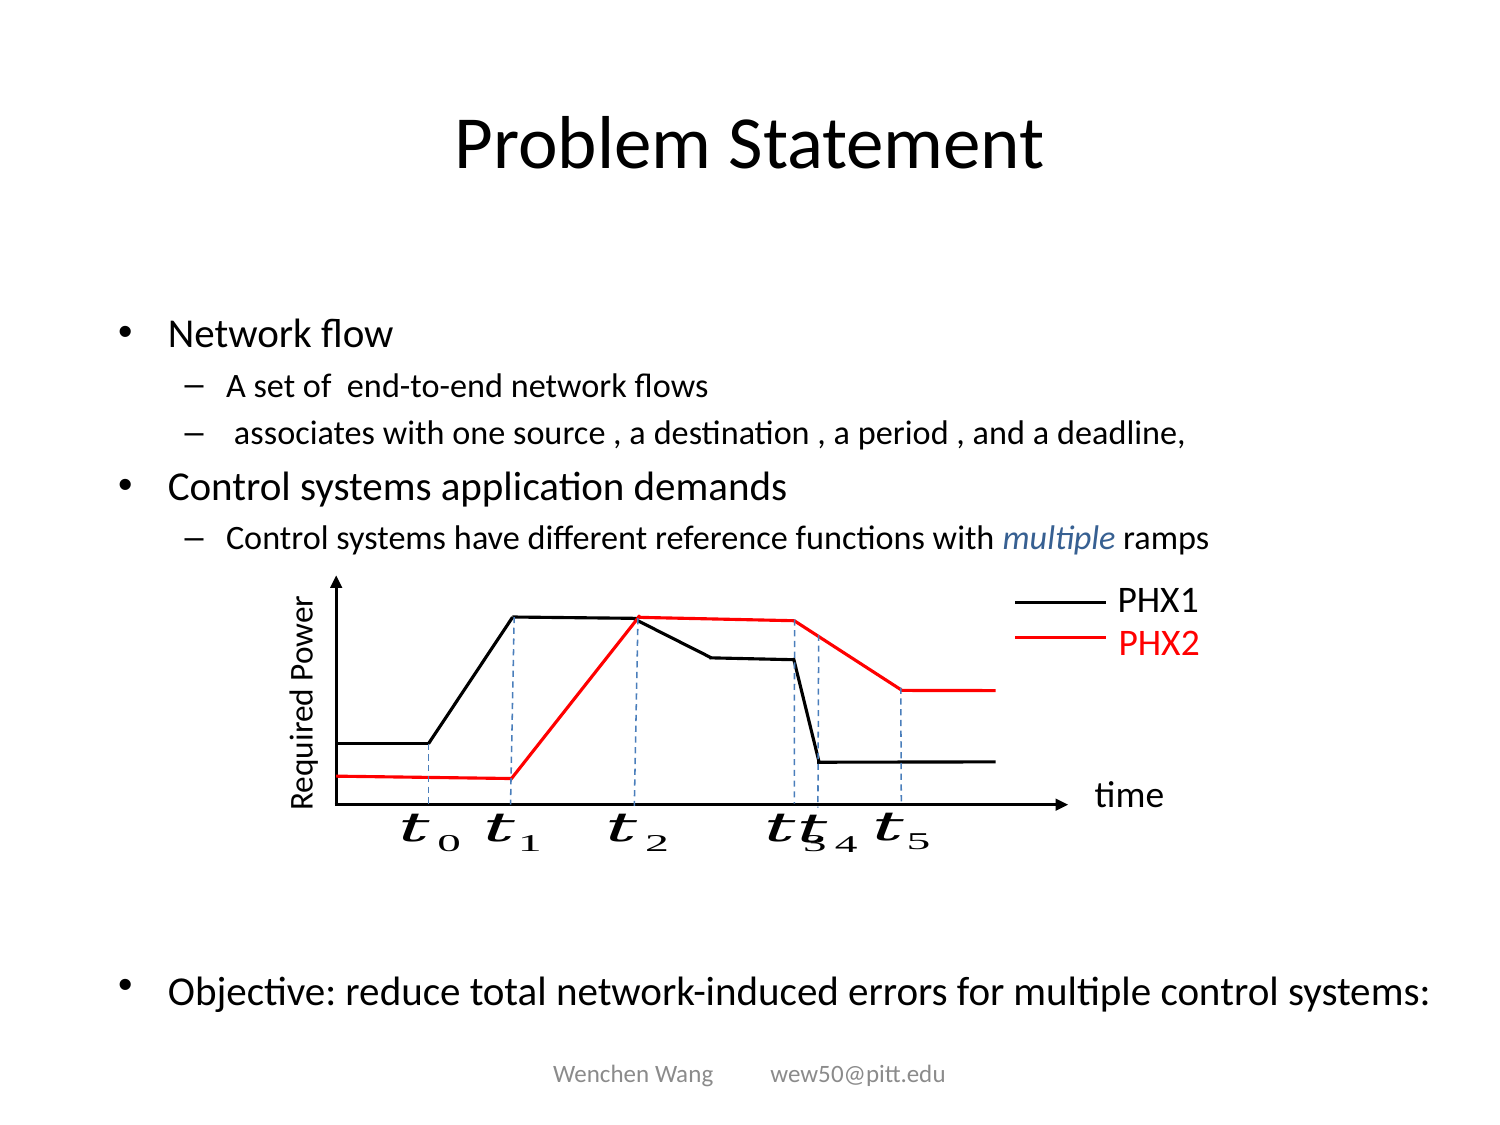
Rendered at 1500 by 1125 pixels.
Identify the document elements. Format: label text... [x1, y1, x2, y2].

list Network flow A set of end-to-end network flows associates with one source , a destination , a period , and a deadline, Control systems application demands Control systems have different reference functions with multiple ramps Objective: reduce total network-induced errors for multiple control systems: [103, 299, 1454, 1043]
footer Wenchen Wang wew50@pitt.edu [512, 1042, 988, 1103]
title Problem Statement [75, 45, 1425, 233]
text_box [271, 567, 1216, 858]
